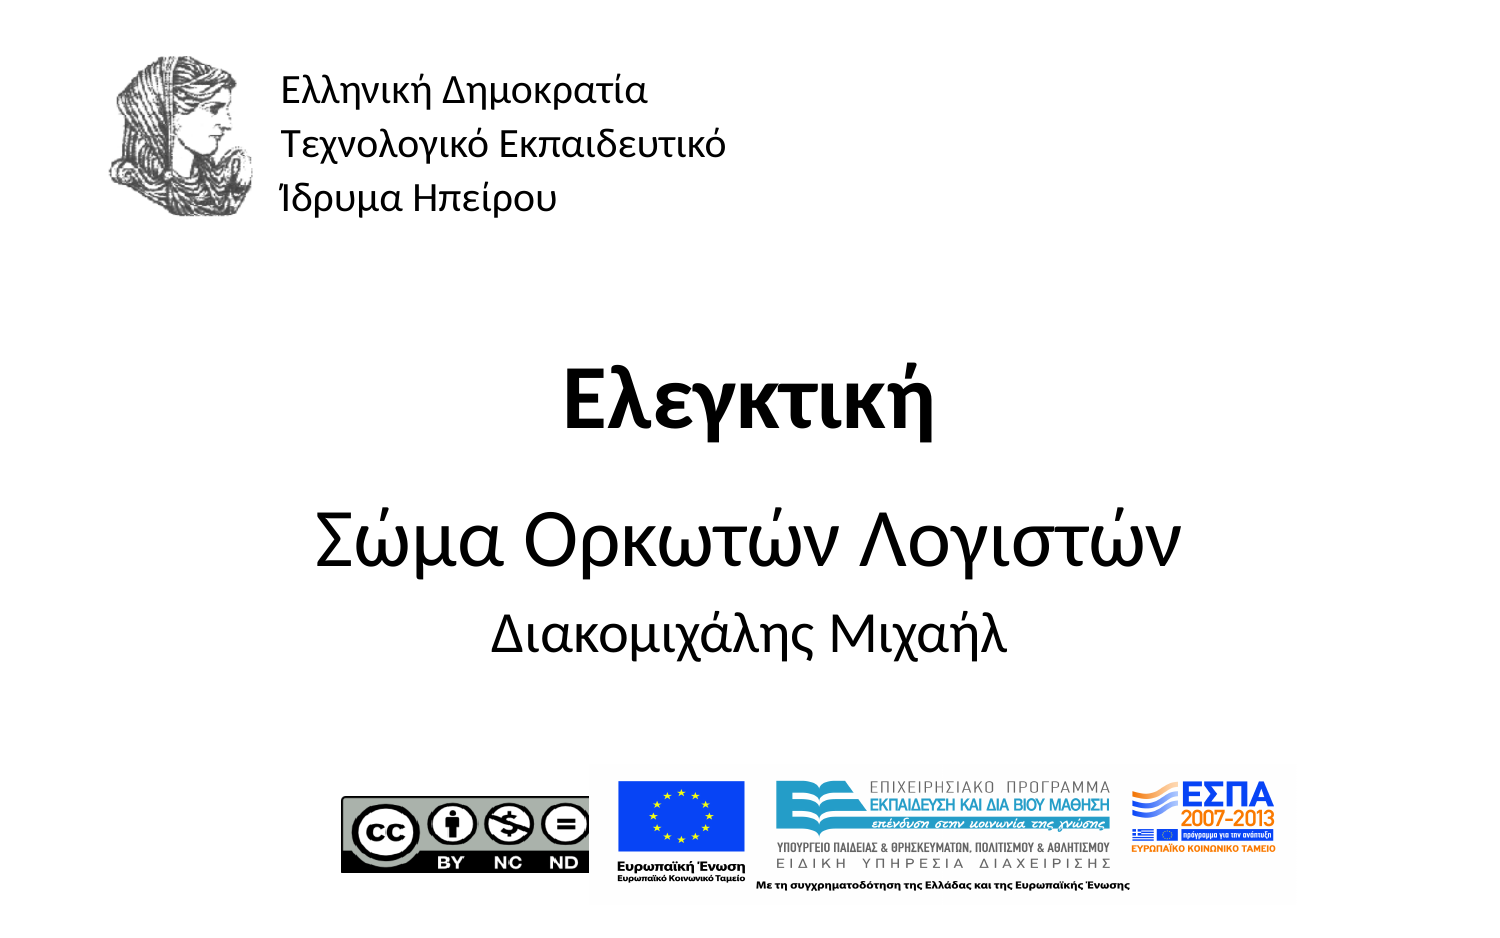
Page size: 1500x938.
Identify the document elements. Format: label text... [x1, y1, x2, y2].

picture [341, 764, 1297, 905]
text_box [105, 34, 798, 223]
title Ελεγκτική [112, 291, 1388, 475]
subtitle Σώμα Ορκωτών Λογιστών Διακομιχάλης Μιχαήλ [112, 475, 1388, 715]
